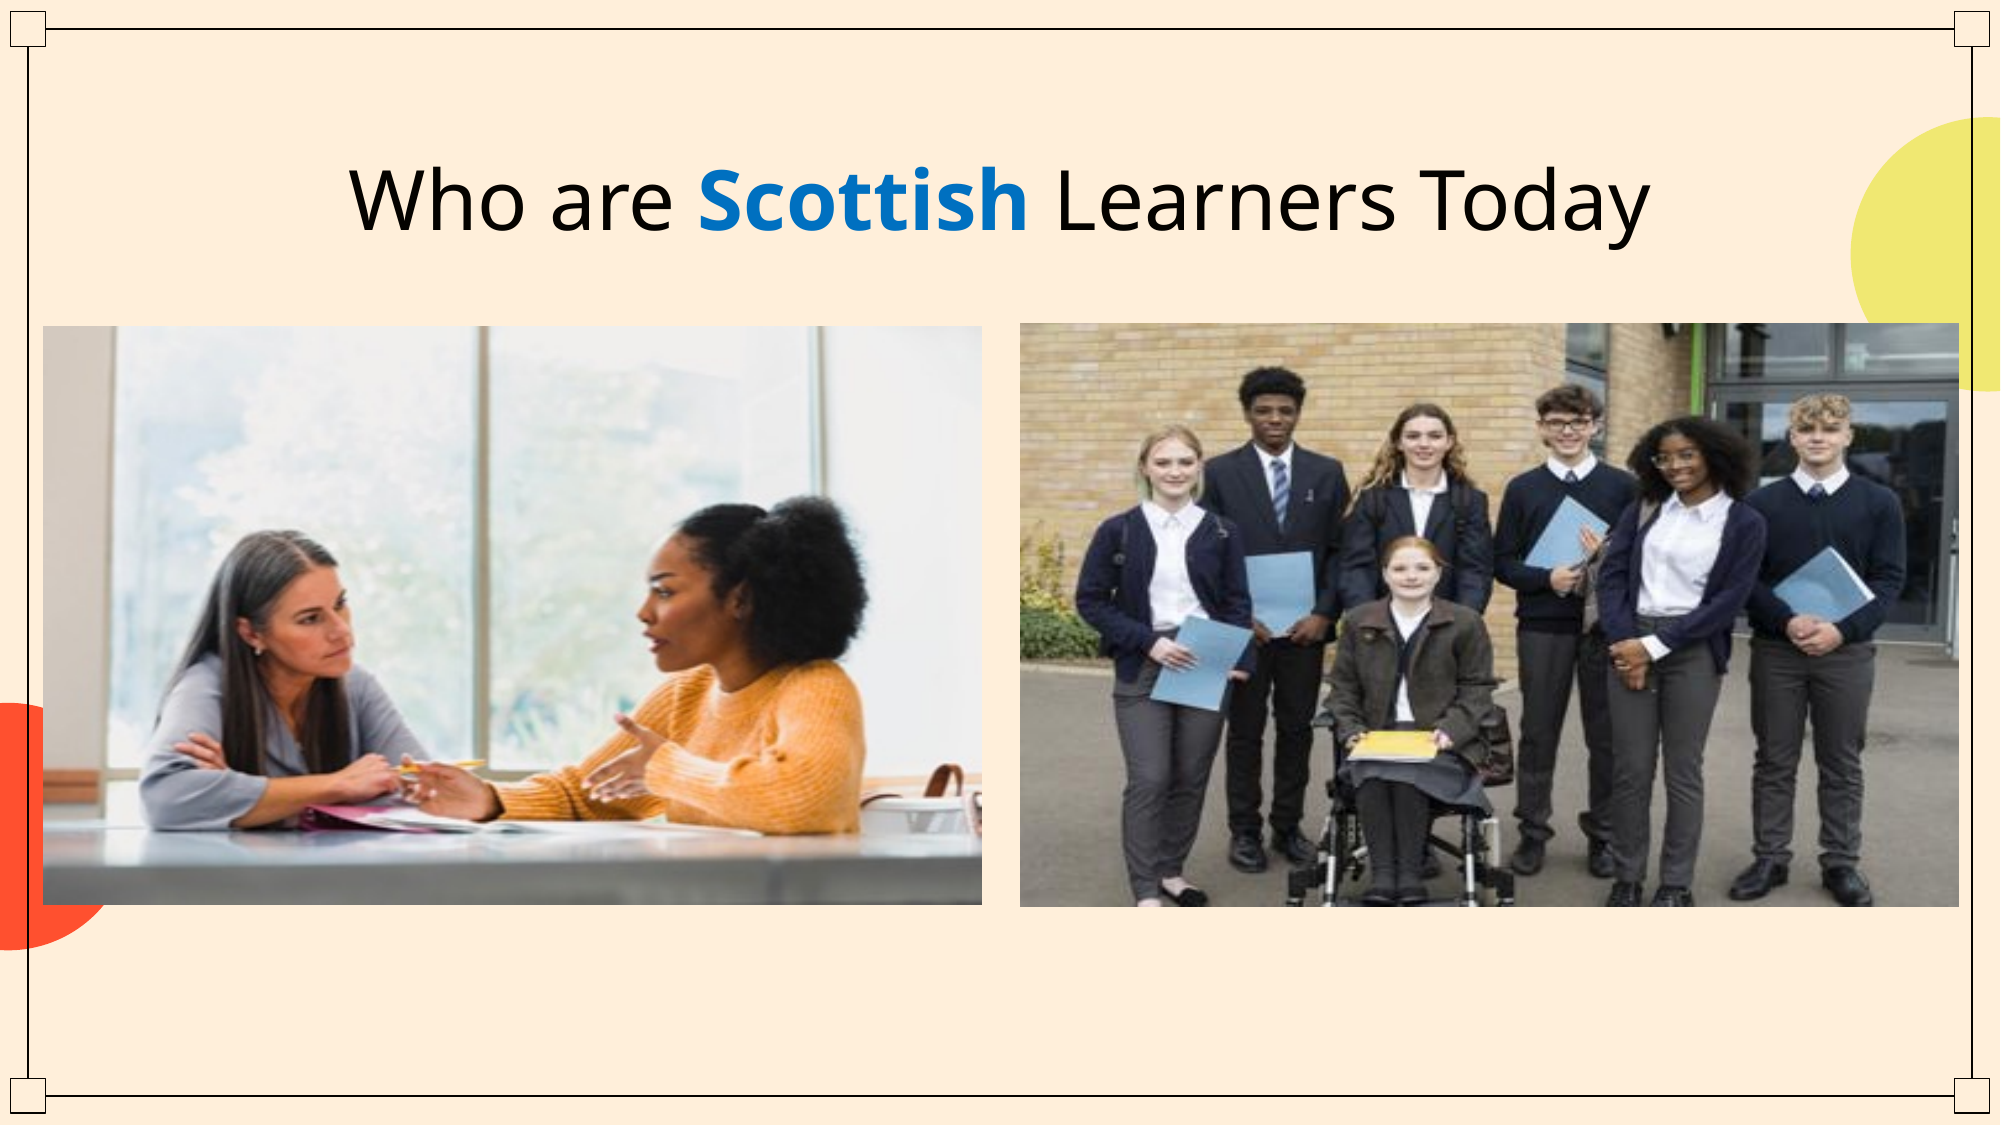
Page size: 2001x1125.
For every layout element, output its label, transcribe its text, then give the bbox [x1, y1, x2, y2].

picture [1020, 323, 1959, 908]
picture [43, 326, 982, 905]
title Who are Scottish Learners Today [157, 127, 1843, 253]
